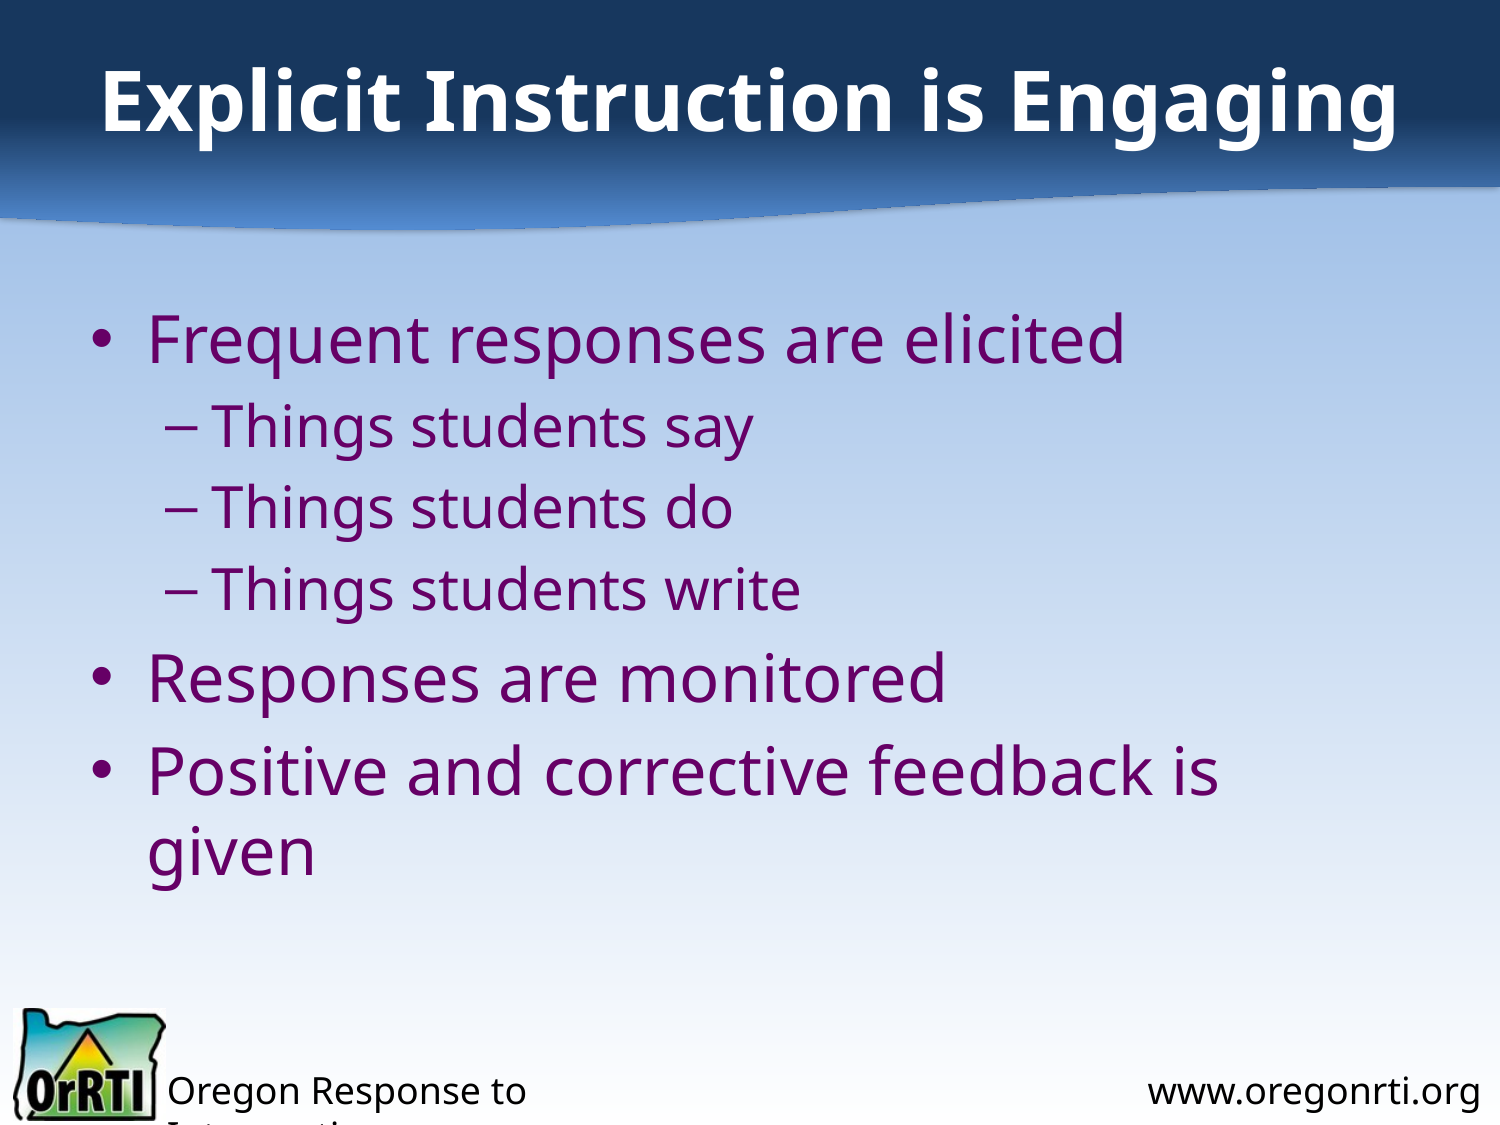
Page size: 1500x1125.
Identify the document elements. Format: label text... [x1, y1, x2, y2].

list Frequent responses are elicited Things students say Things students do Things students write Responses are monitored Positive and corrective feedback is given [75, 289, 1425, 1005]
title Explicit Instruction is Engaging [75, 4, 1425, 192]
picture [13, 1008, 166, 1121]
